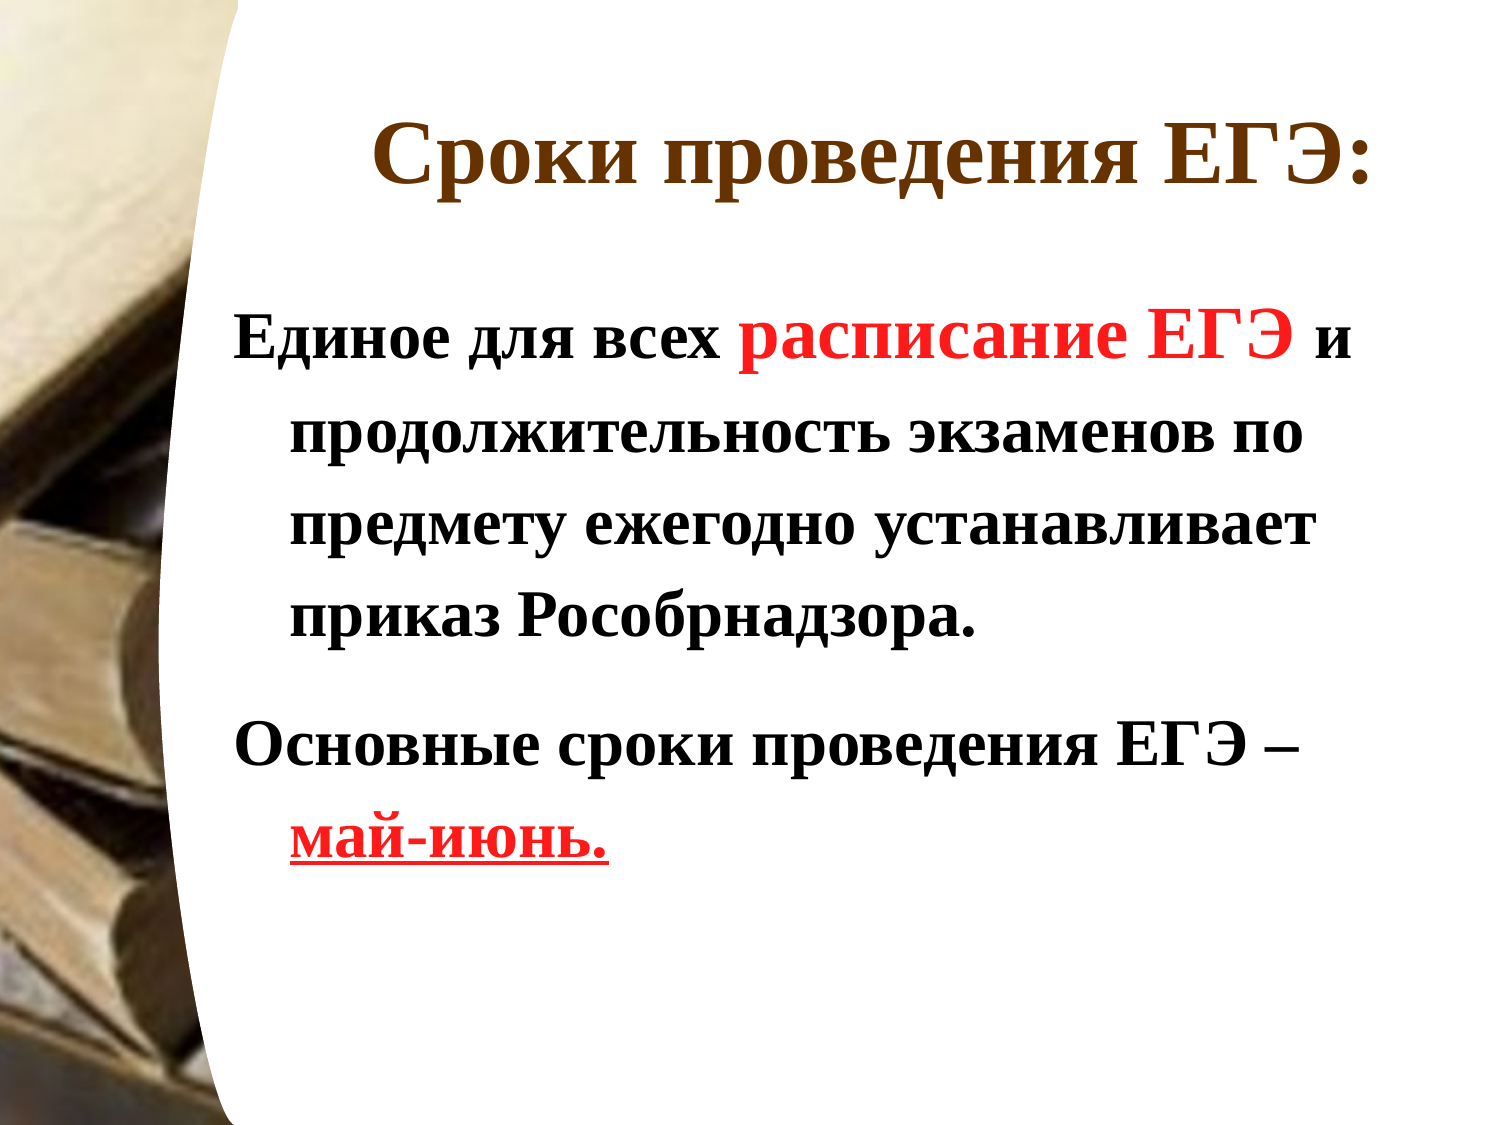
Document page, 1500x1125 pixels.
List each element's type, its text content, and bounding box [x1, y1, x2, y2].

list Единое для всех расписание ЕГЭ и продолжительность экзаменов по предмету ежегодно устанавливает приказ Рособрнадзора. Основные сроки проведения ЕГЭ – май-июнь. [218, 262, 1471, 1095]
picture [0, 0, 238, 1125]
title Сроки проведения ЕГЭ: [288, 43, 1460, 233]
